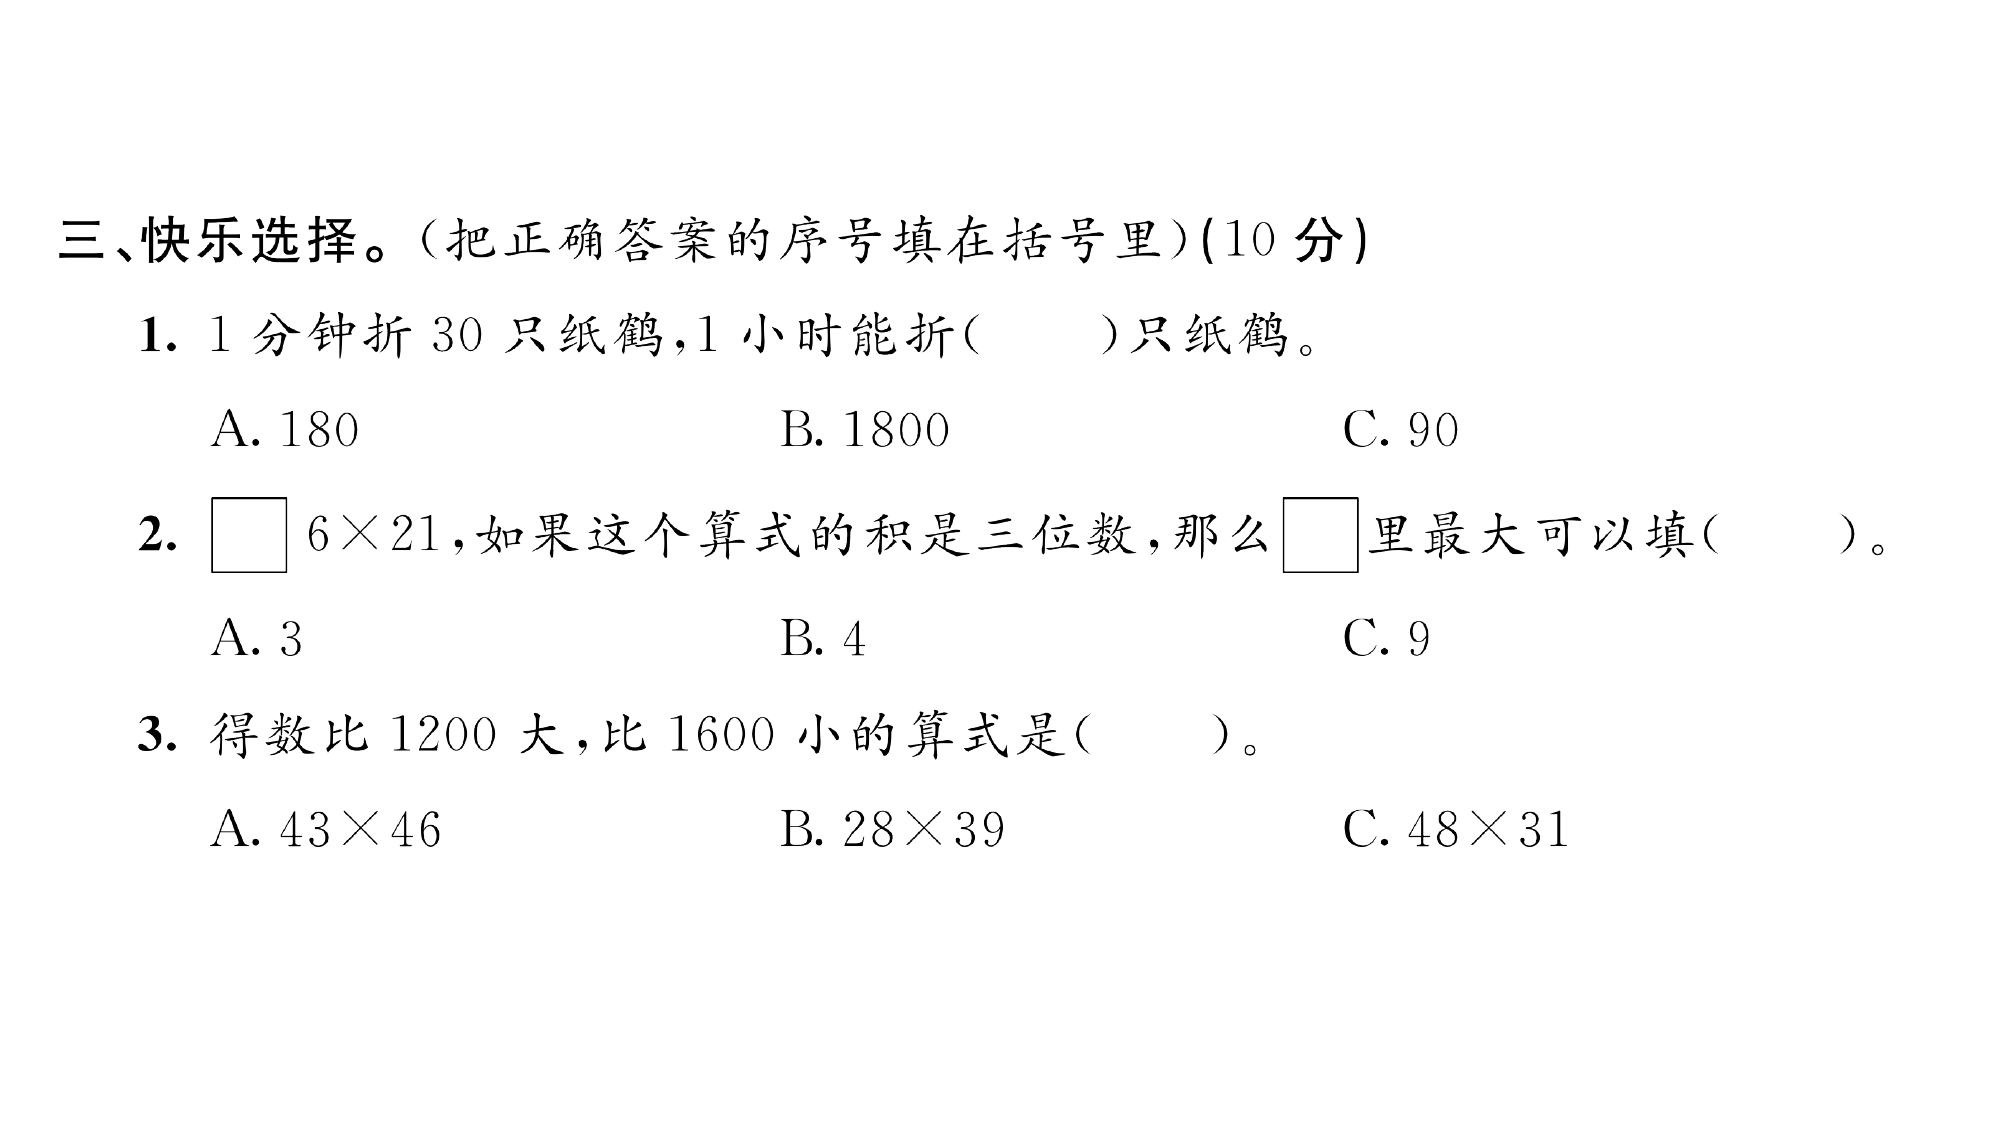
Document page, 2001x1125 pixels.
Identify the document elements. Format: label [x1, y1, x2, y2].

picture [55, 184, 1945, 865]
